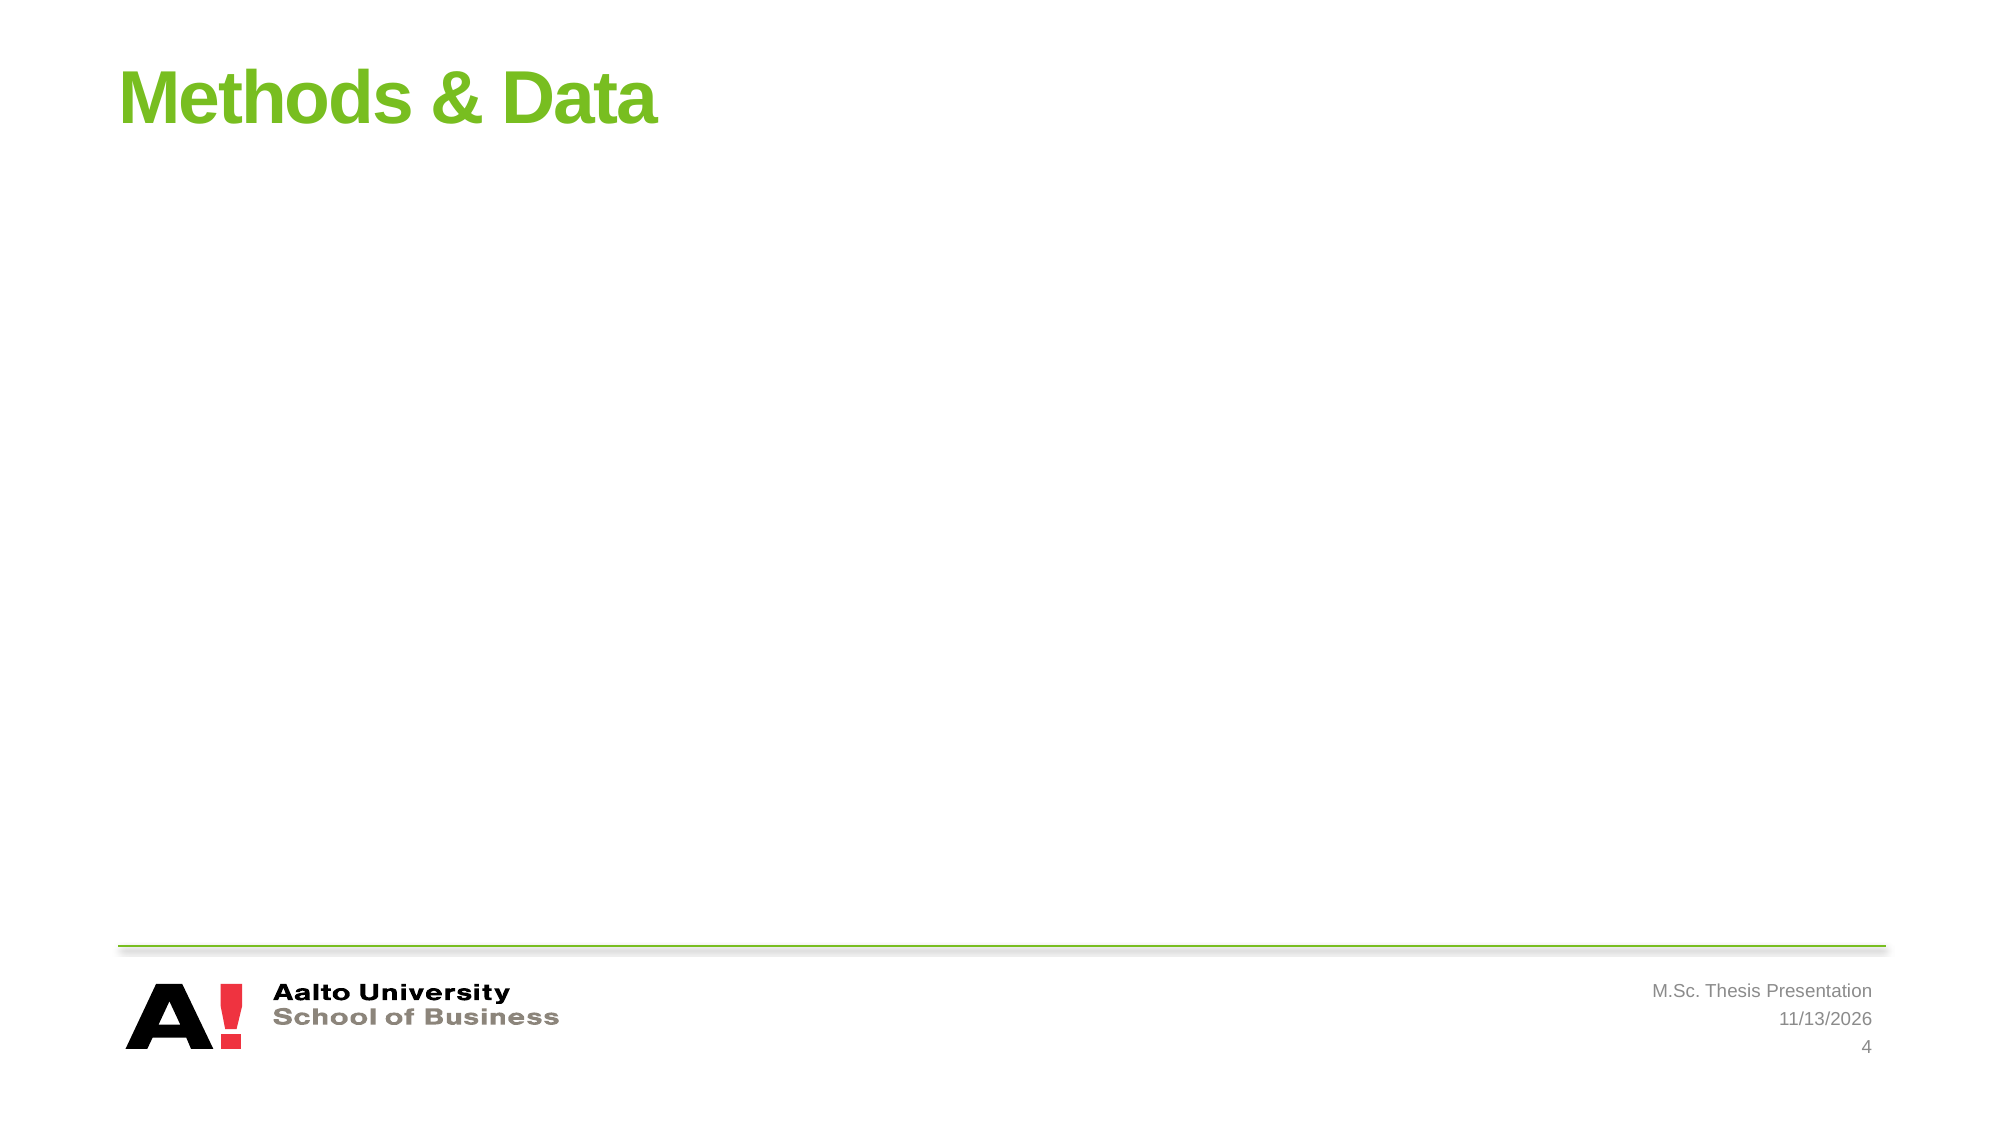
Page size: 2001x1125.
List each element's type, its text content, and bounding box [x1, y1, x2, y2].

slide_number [1080, 1003, 1873, 1033]
title Methods & Data [118, 62, 1887, 259]
slide_number 4 [1080, 1033, 1873, 1060]
footer M.Sc. Thesis Presentation [1080, 976, 1873, 1003]
